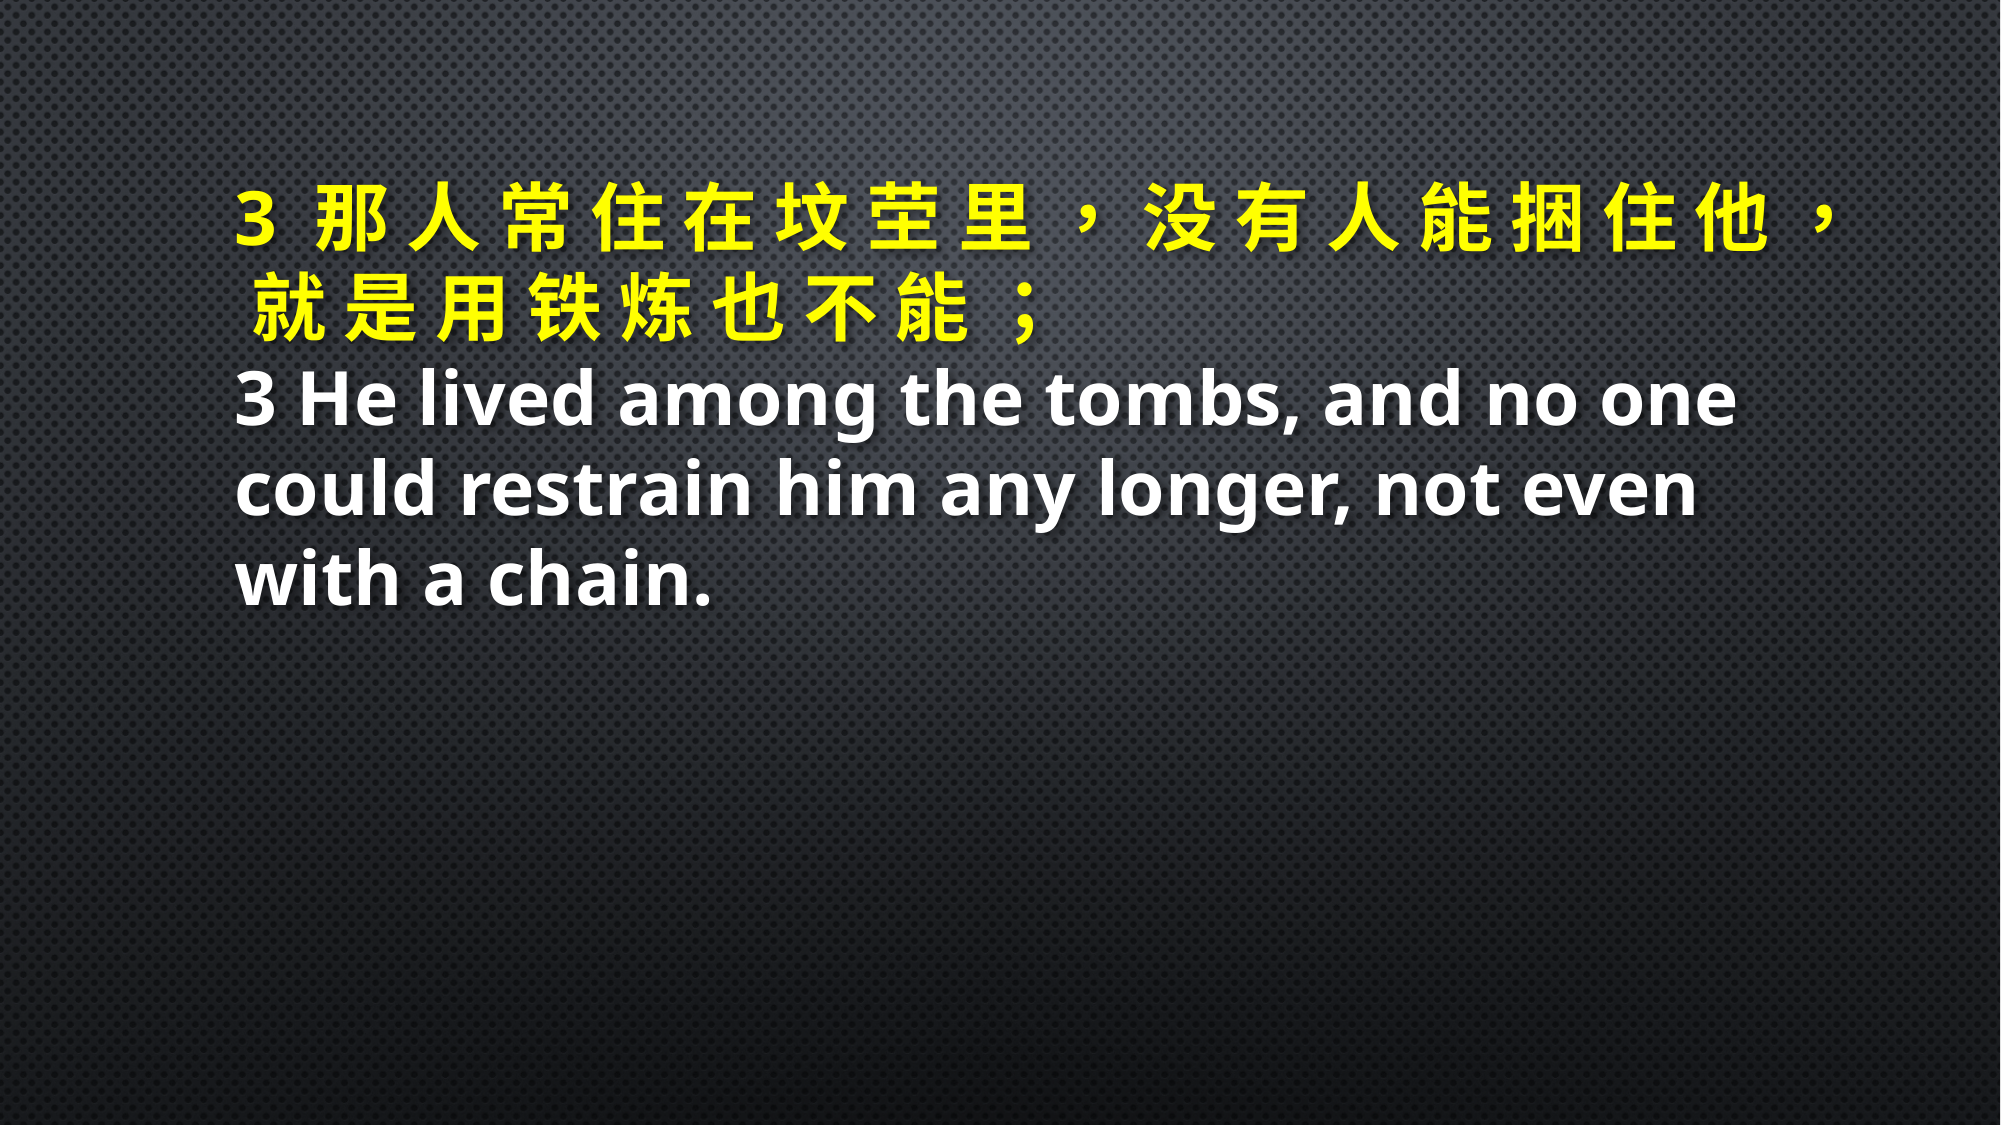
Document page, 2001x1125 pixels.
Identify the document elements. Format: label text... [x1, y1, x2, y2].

text_box 3 那 人 常 住 在 坟 茔 里 ， 没 有 人 能 捆 住 他 ， 就 是 用 铁 炼 也 不 能 ； 3 He lived among the tombs, and no one could restrain him any longer, not even with a chain. [219, 162, 1823, 628]
